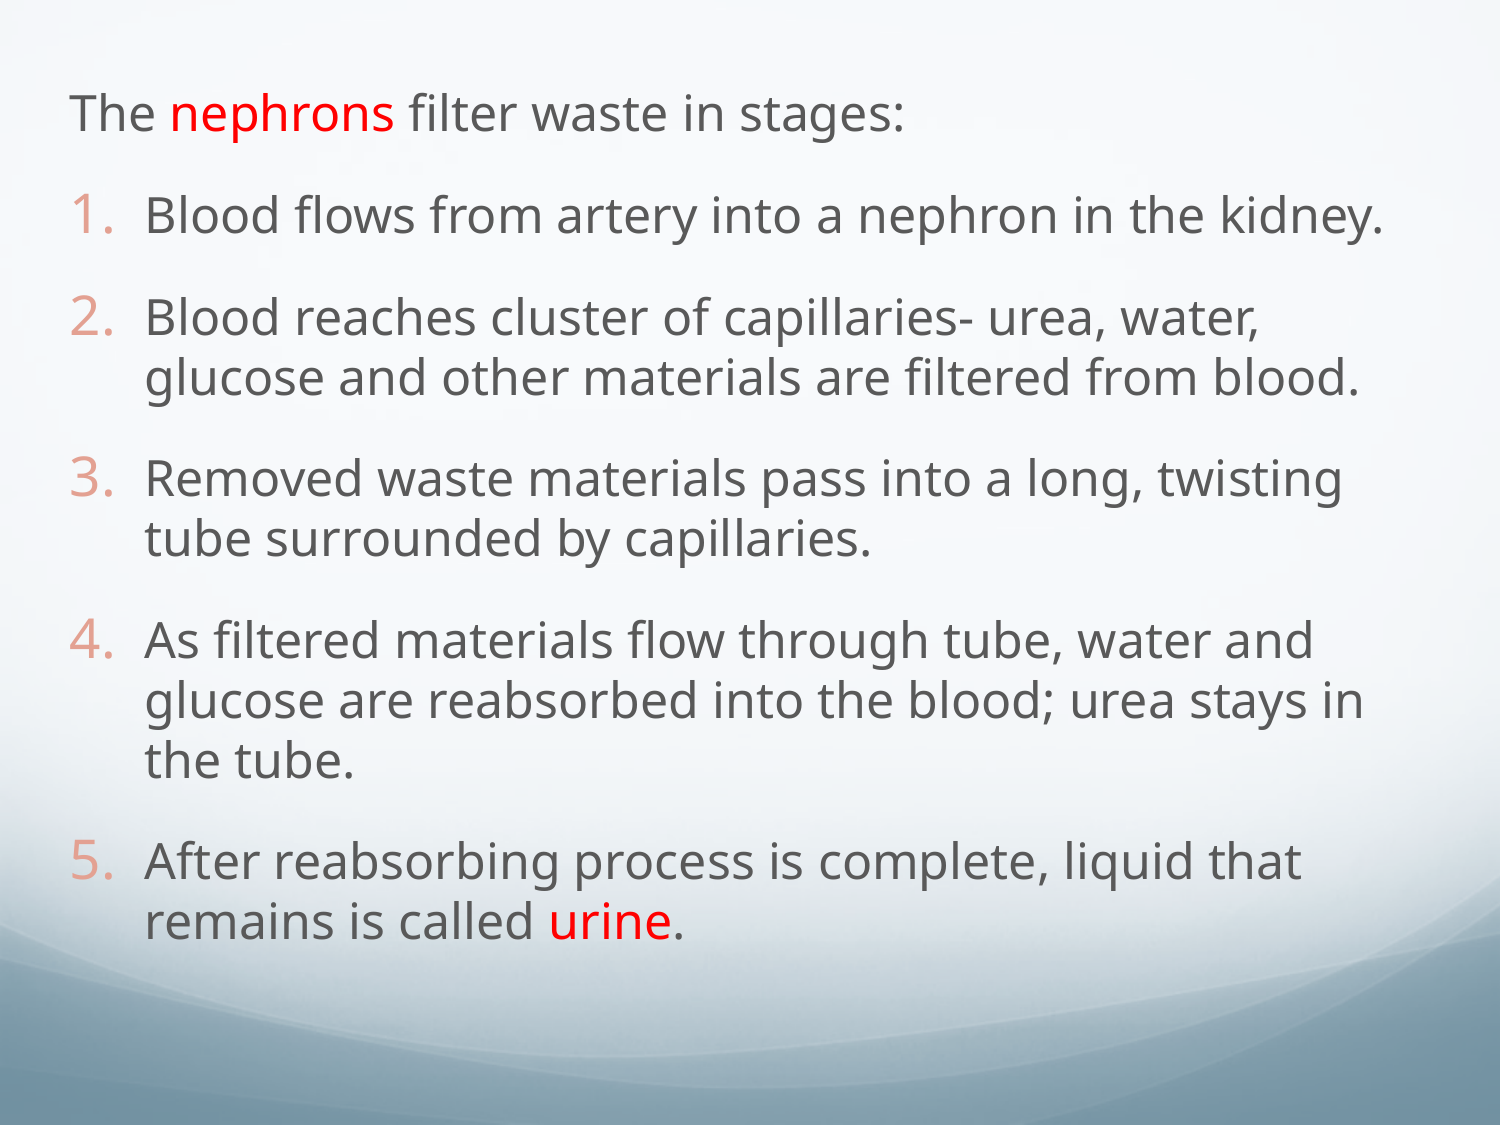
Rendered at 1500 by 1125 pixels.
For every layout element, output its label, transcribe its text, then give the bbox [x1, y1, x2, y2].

list The nephrons filter waste in stages: Blood flows from artery into a nephron in the kidney. Blood reaches cluster of capillaries- urea, water, glucose and other materials are filtered from blood. Removed waste materials pass into a long, twisting tube surrounded by capillaries. As filtered materials flow through tube, water and glucose are reabsorbed into the blood; urea stays in the tube. After reabsorbing process is complete, liquid that remains is called urine. [54, 73, 1464, 927]
